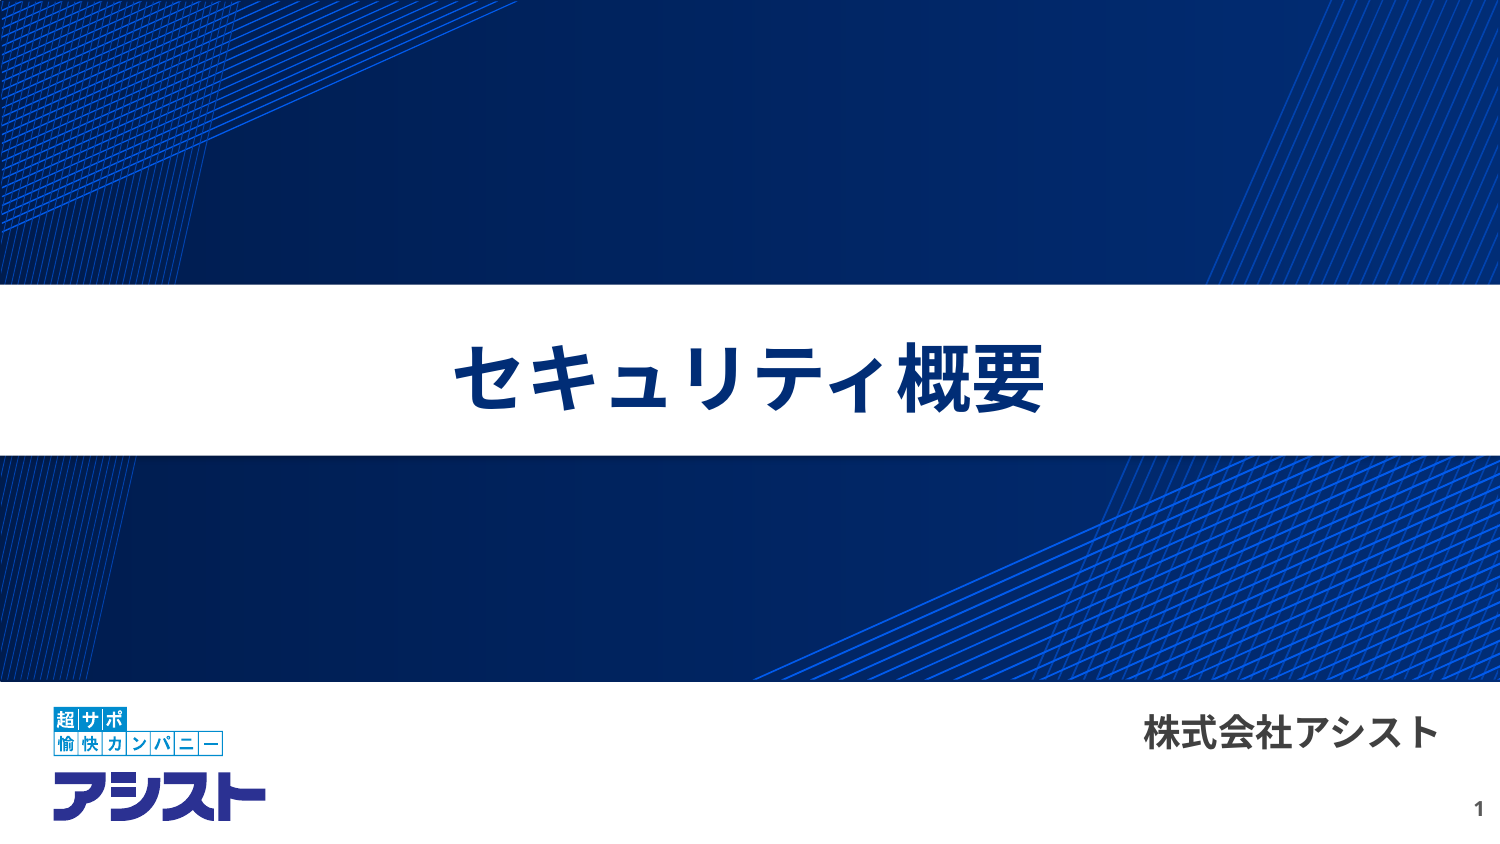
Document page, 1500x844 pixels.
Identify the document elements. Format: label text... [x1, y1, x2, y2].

text_box 1 [1409, 788, 1500, 833]
list 株式会社アシスト [387, 701, 1457, 785]
title セキュリティ概要 [47, 311, 1451, 442]
